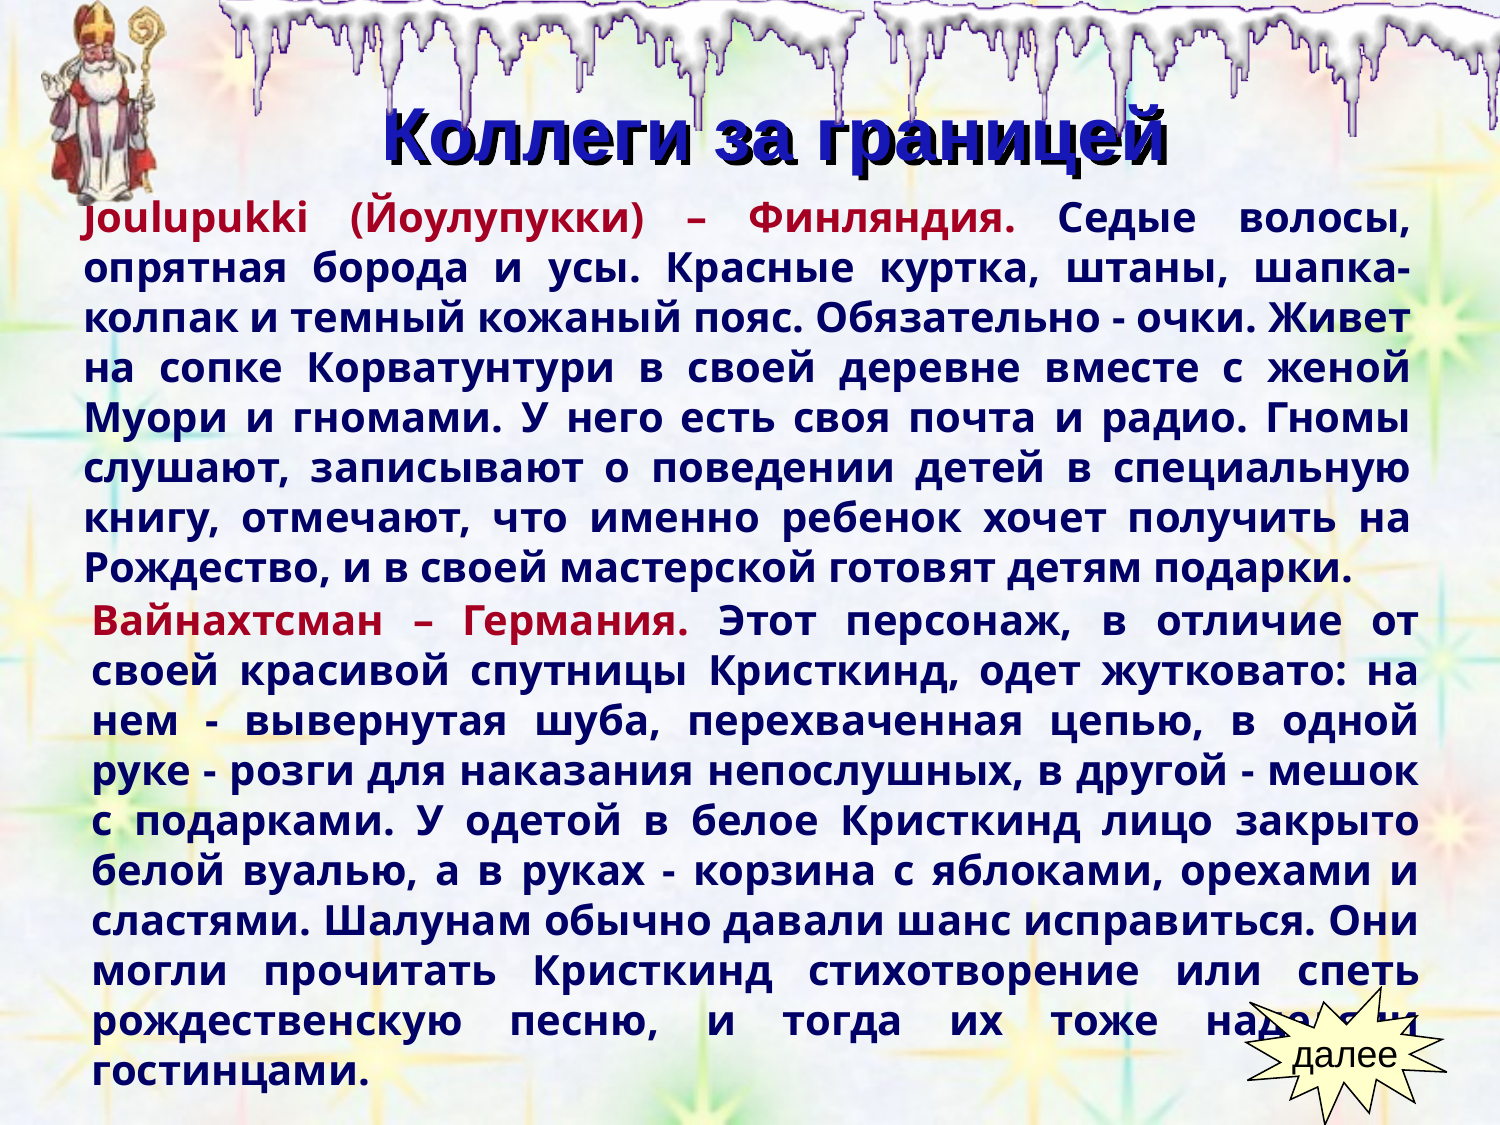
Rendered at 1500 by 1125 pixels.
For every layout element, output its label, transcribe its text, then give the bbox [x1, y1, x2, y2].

text_box Joulupukki (Йоулупукки) – Финляндия. Седые волосы, опрятная борода и усы. Красные куртка, штаны, шапка-колпак и темный кожаный пояс. Обязательно - очки. Живет на сопке Корватунтури в своей деревне вместе с женой Муори и гномами. У него есть своя почта и радио. Гномы слушают, записывают о поведении детей в специальную книгу, отмечают, что именно ребенок хочет получить на Рождество, и в своей мастерской готовят детям подарки. [68, 183, 1427, 598]
picture [0, 0, 1500, 1125]
text_box Коллеги за границей [242, 138, 1329, 183]
text_box далее [1246, 987, 1447, 1125]
text_box Вайнахтсман – Германия. Этот персонаж, в отличие от своей красивой спутницы Кристкинд, одет жутковато: на нем - вывернутая шуба, перехваченная цепью, в одной руке - розги для наказания непослушных, в другой - мешок с подарками. У одетой в белое Кристкинд лицо закрыто белой вуалью, а в руках - корзина с яблоками, орехами и сластями. Шалунам обычно давали шанс исправиться. Они могли прочитать Кристкинд стихотворение или спеть рождественскую песню, и тогда их тоже наделяли гостинцами. [76, 586, 1436, 1102]
